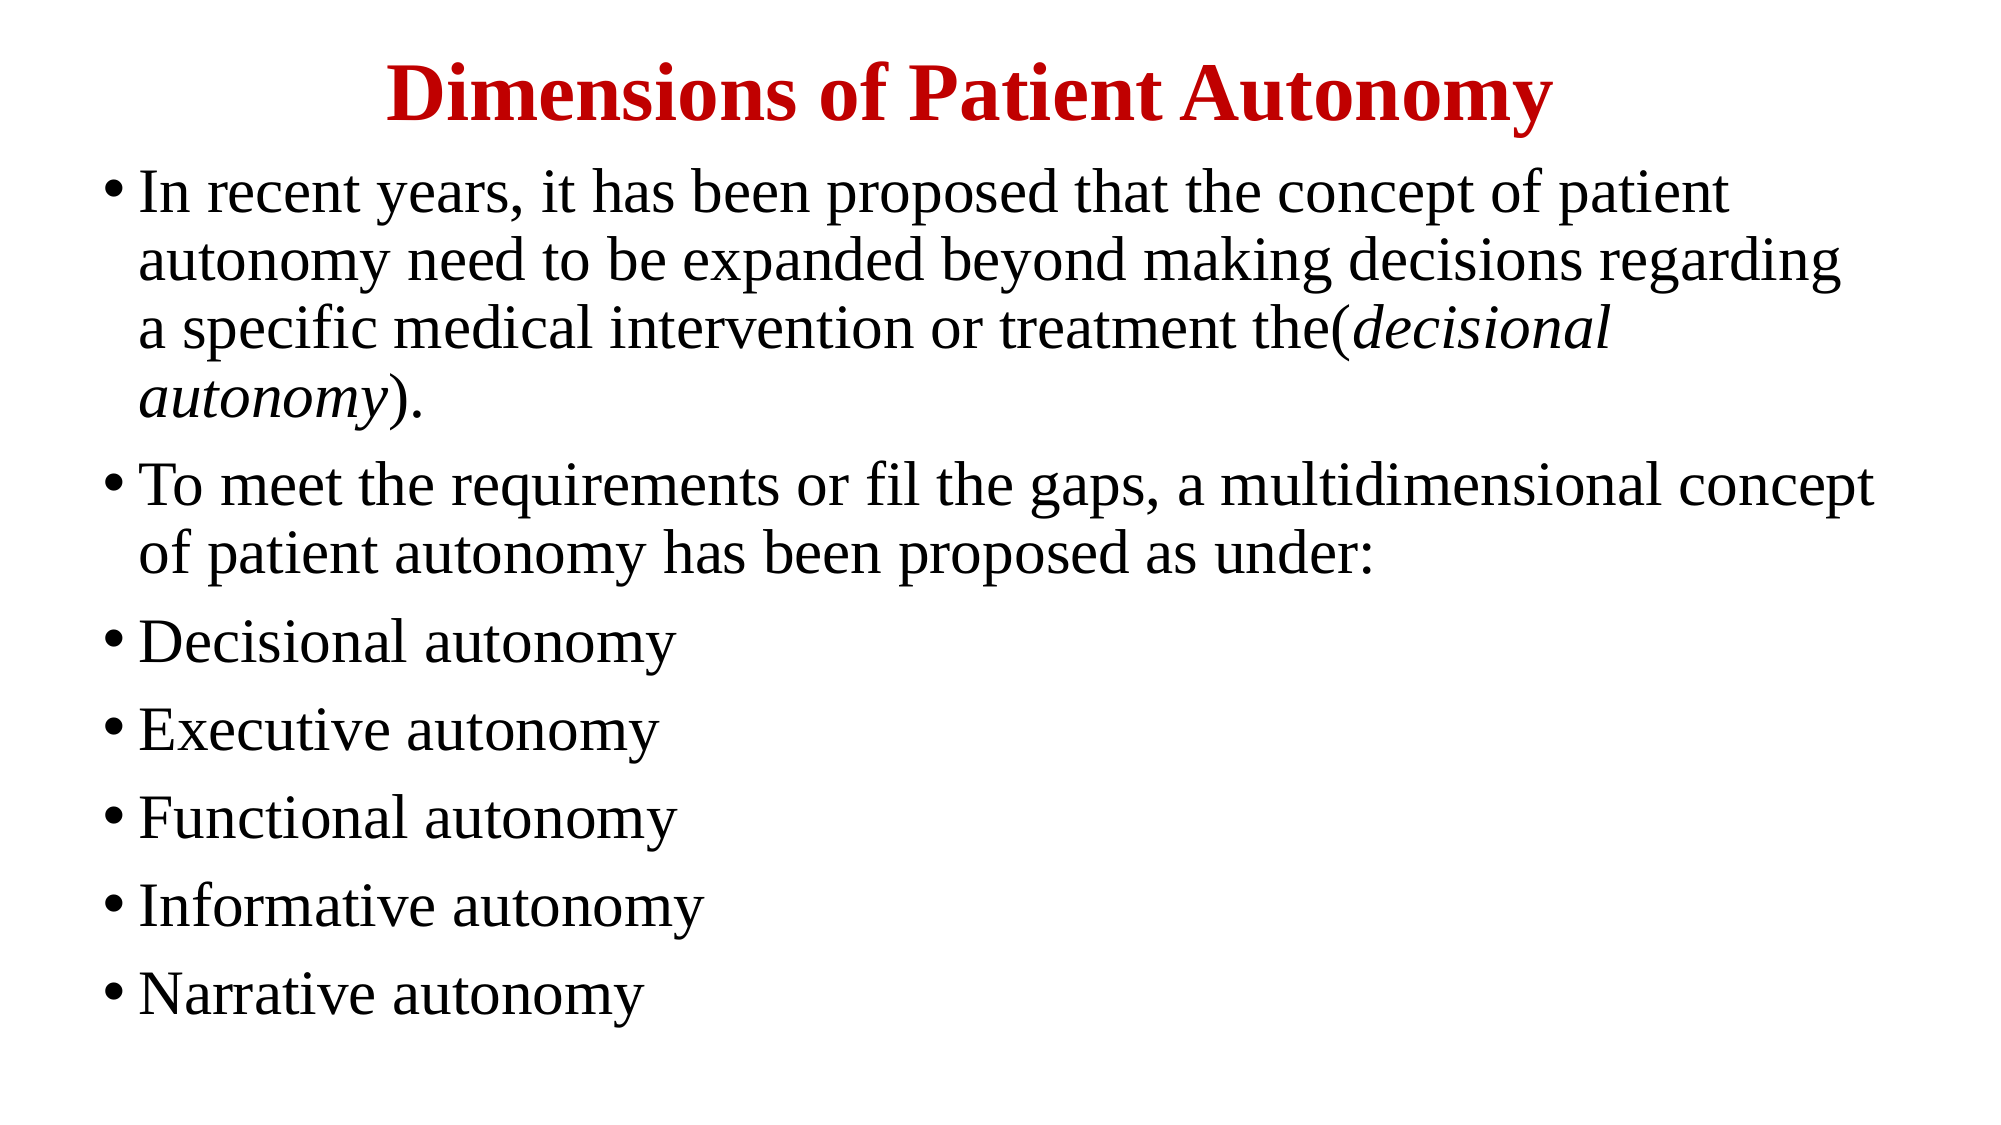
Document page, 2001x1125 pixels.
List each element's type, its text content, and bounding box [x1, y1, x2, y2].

title Dimensions of Patient Autonomy [25, 37, 1958, 150]
list In recent years, it has been proposed that the concept of patient autonomy need to be expanded beyond making decisions regarding a specific medical intervention or treatment the(decisional autonomy). To meet the requirements or fil the gaps, a multidimensional concept of patient autonomy has been proposed as under: Decisional autonomy Executive autonomy Functional autonomy Informative autonomy Narrative autonomy [87, 149, 1895, 1039]
